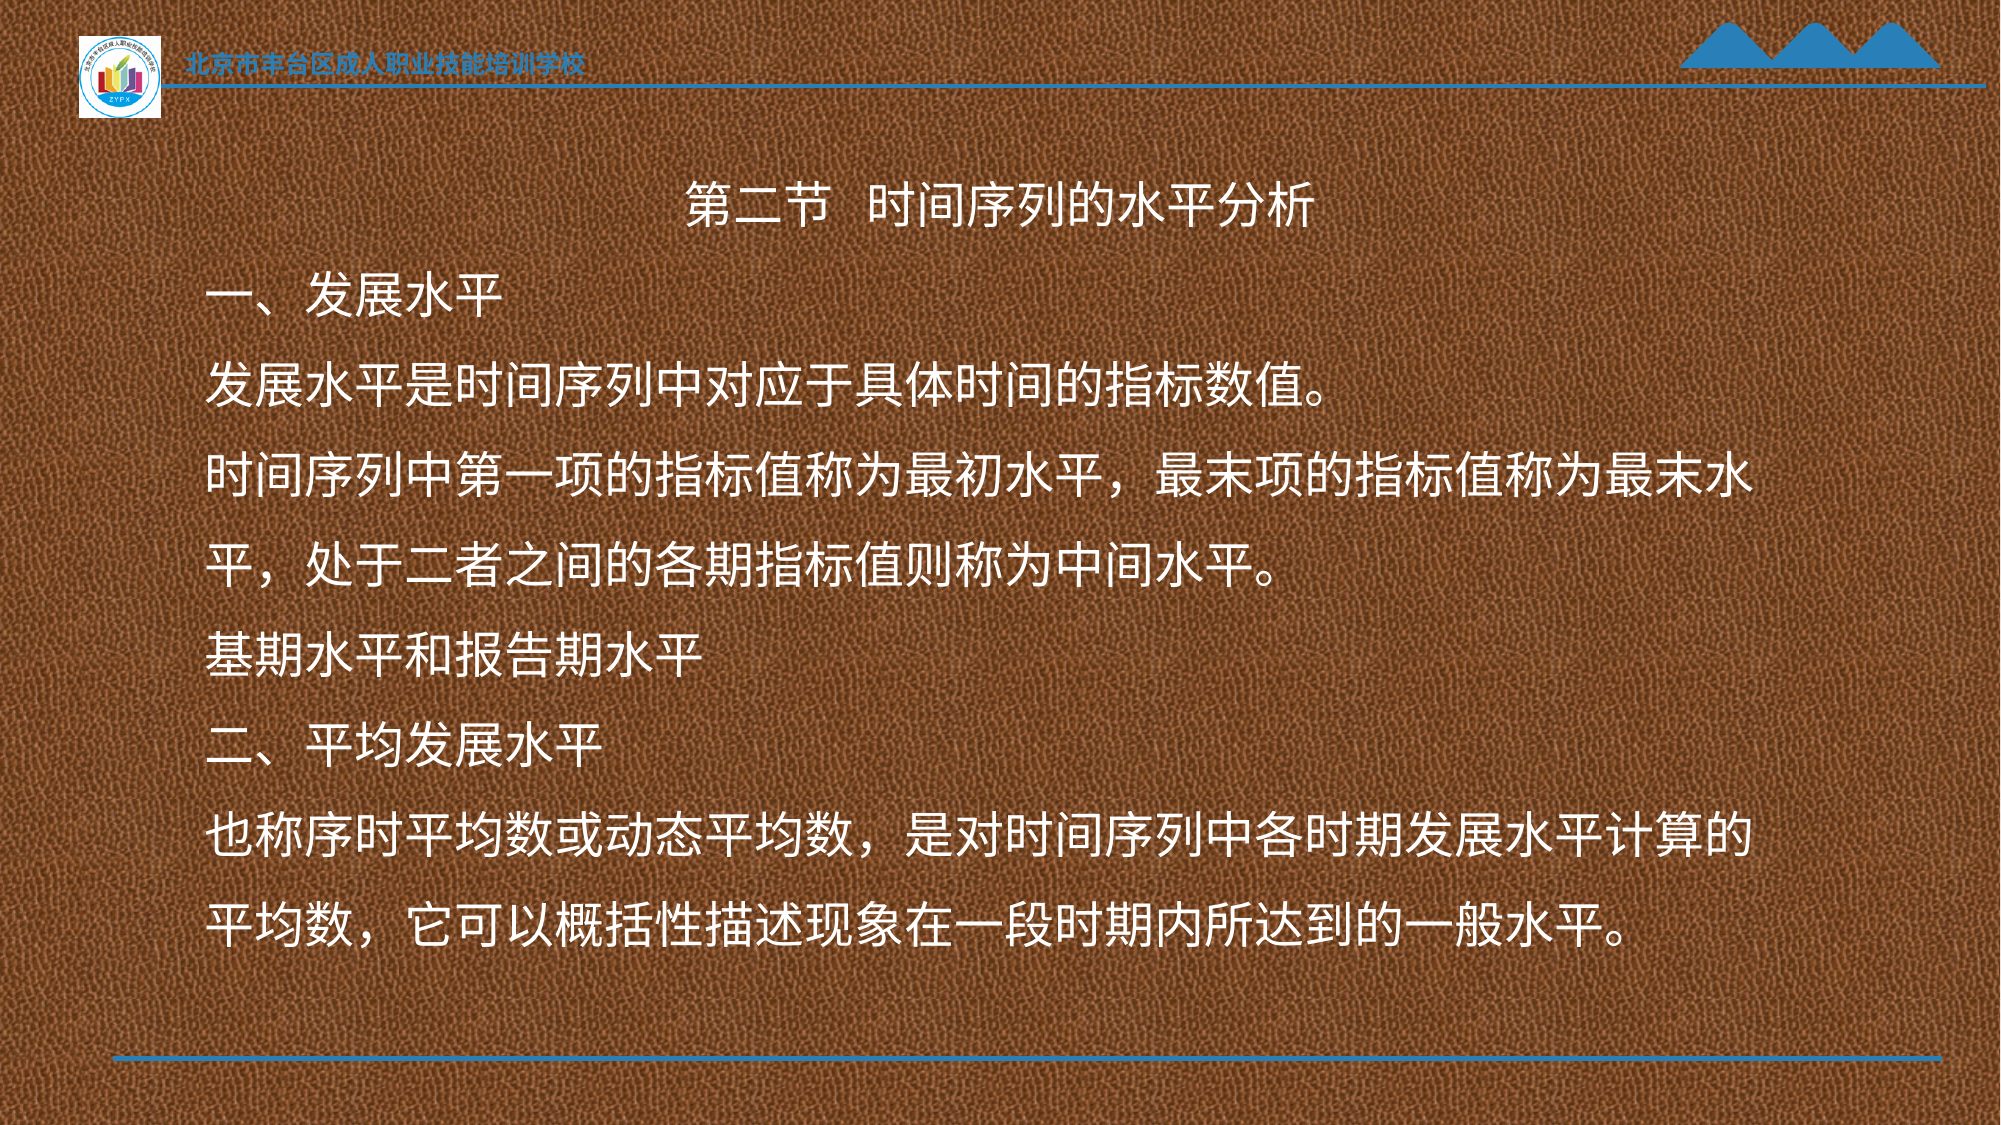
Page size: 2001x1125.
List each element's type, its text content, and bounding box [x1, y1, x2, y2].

text_box [1840, 21, 1944, 70]
text_box [1677, 21, 1772, 70]
picture [0, 0, 2001, 1125]
text_box 第二节 时间序列的水平分析 一、发展水平 发展水平是时间序列中对应于具体时间的指标数值。 时间序列中第一项的指标值称为最初水平，最末项的指标值称为最末水平，处于二者之间的各期指标值则称为中间水平。 基期水平和报告期水平 二、平均发展水平 也称序时平均数或动态平均数，是对时间序列中各时期发展水平计算的平均数，它可以概括性描述现象在一段时期内所达到的一般水平。 [189, 136, 1810, 962]
text_box 北京市丰台区成人职业技能培训学校 [170, 40, 632, 85]
text_box [1763, 21, 1853, 70]
